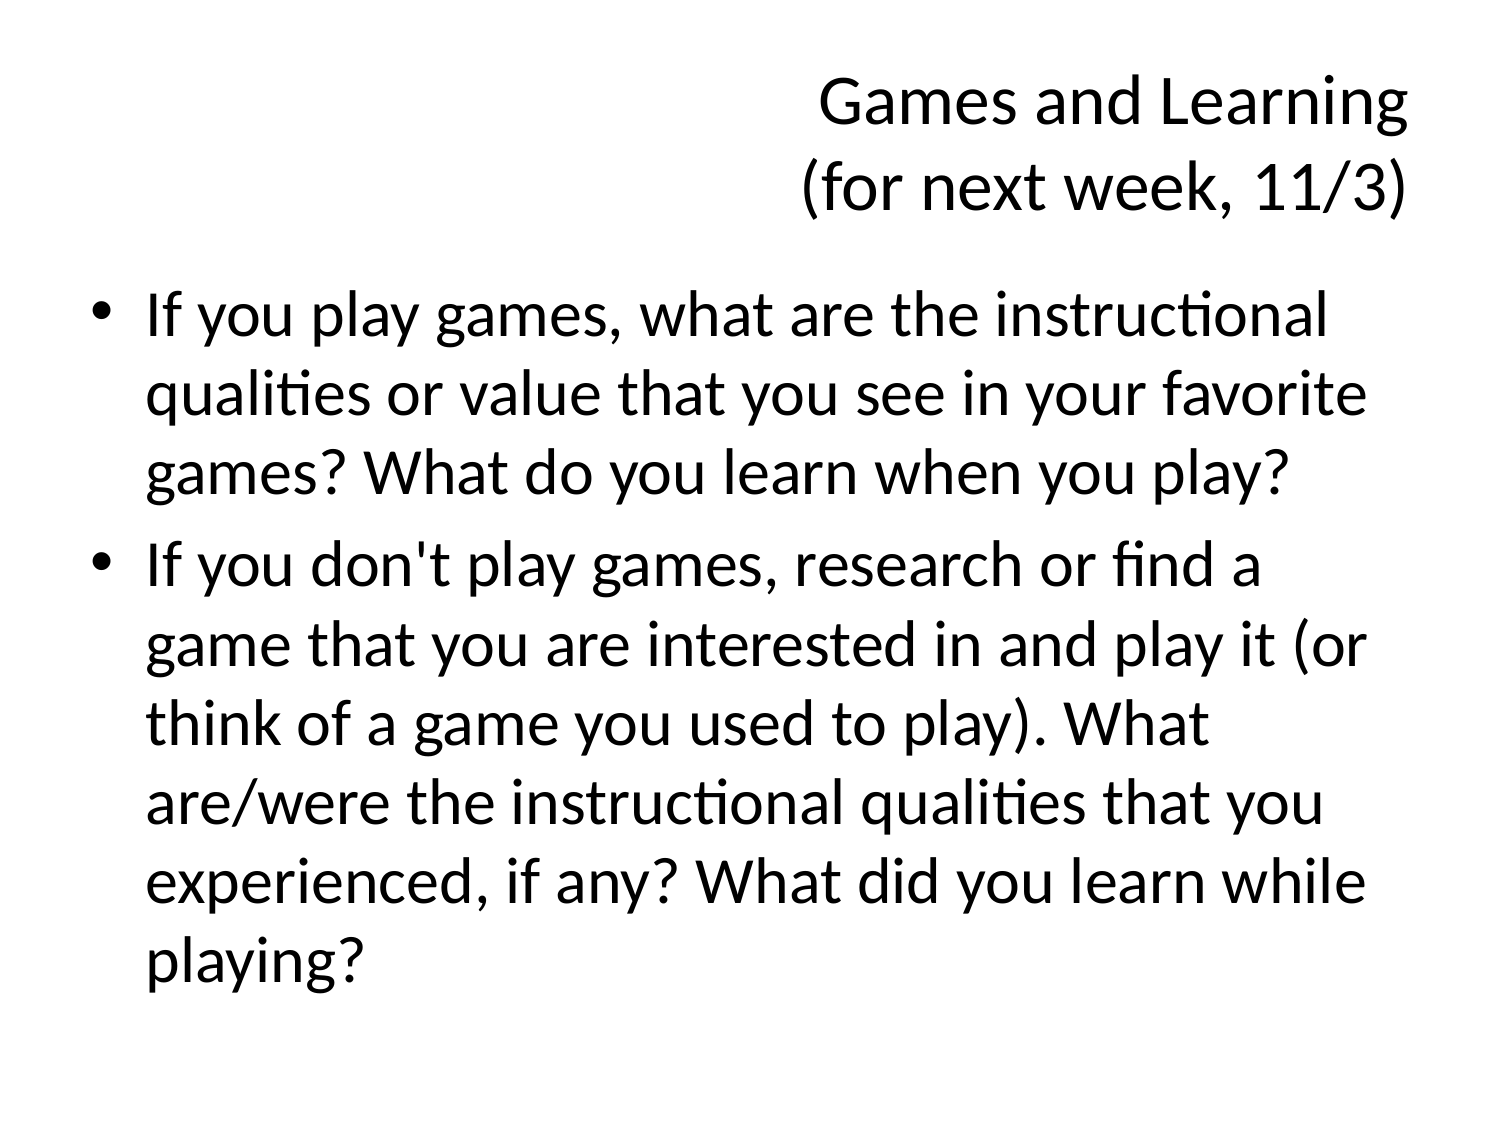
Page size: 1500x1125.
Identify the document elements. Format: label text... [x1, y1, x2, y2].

list If you play games, what are the instructional qualities or value that you see in your favorite games? What do you learn when you play? If you don't play games, research or find a game that you are interested in and play it (or think of a game you used to play). What are/were the instructional qualities that you experienced, if any? What did you learn while playing? [75, 262, 1425, 1005]
title Games and Learning (for next week, 11/3) [75, 45, 1425, 233]
